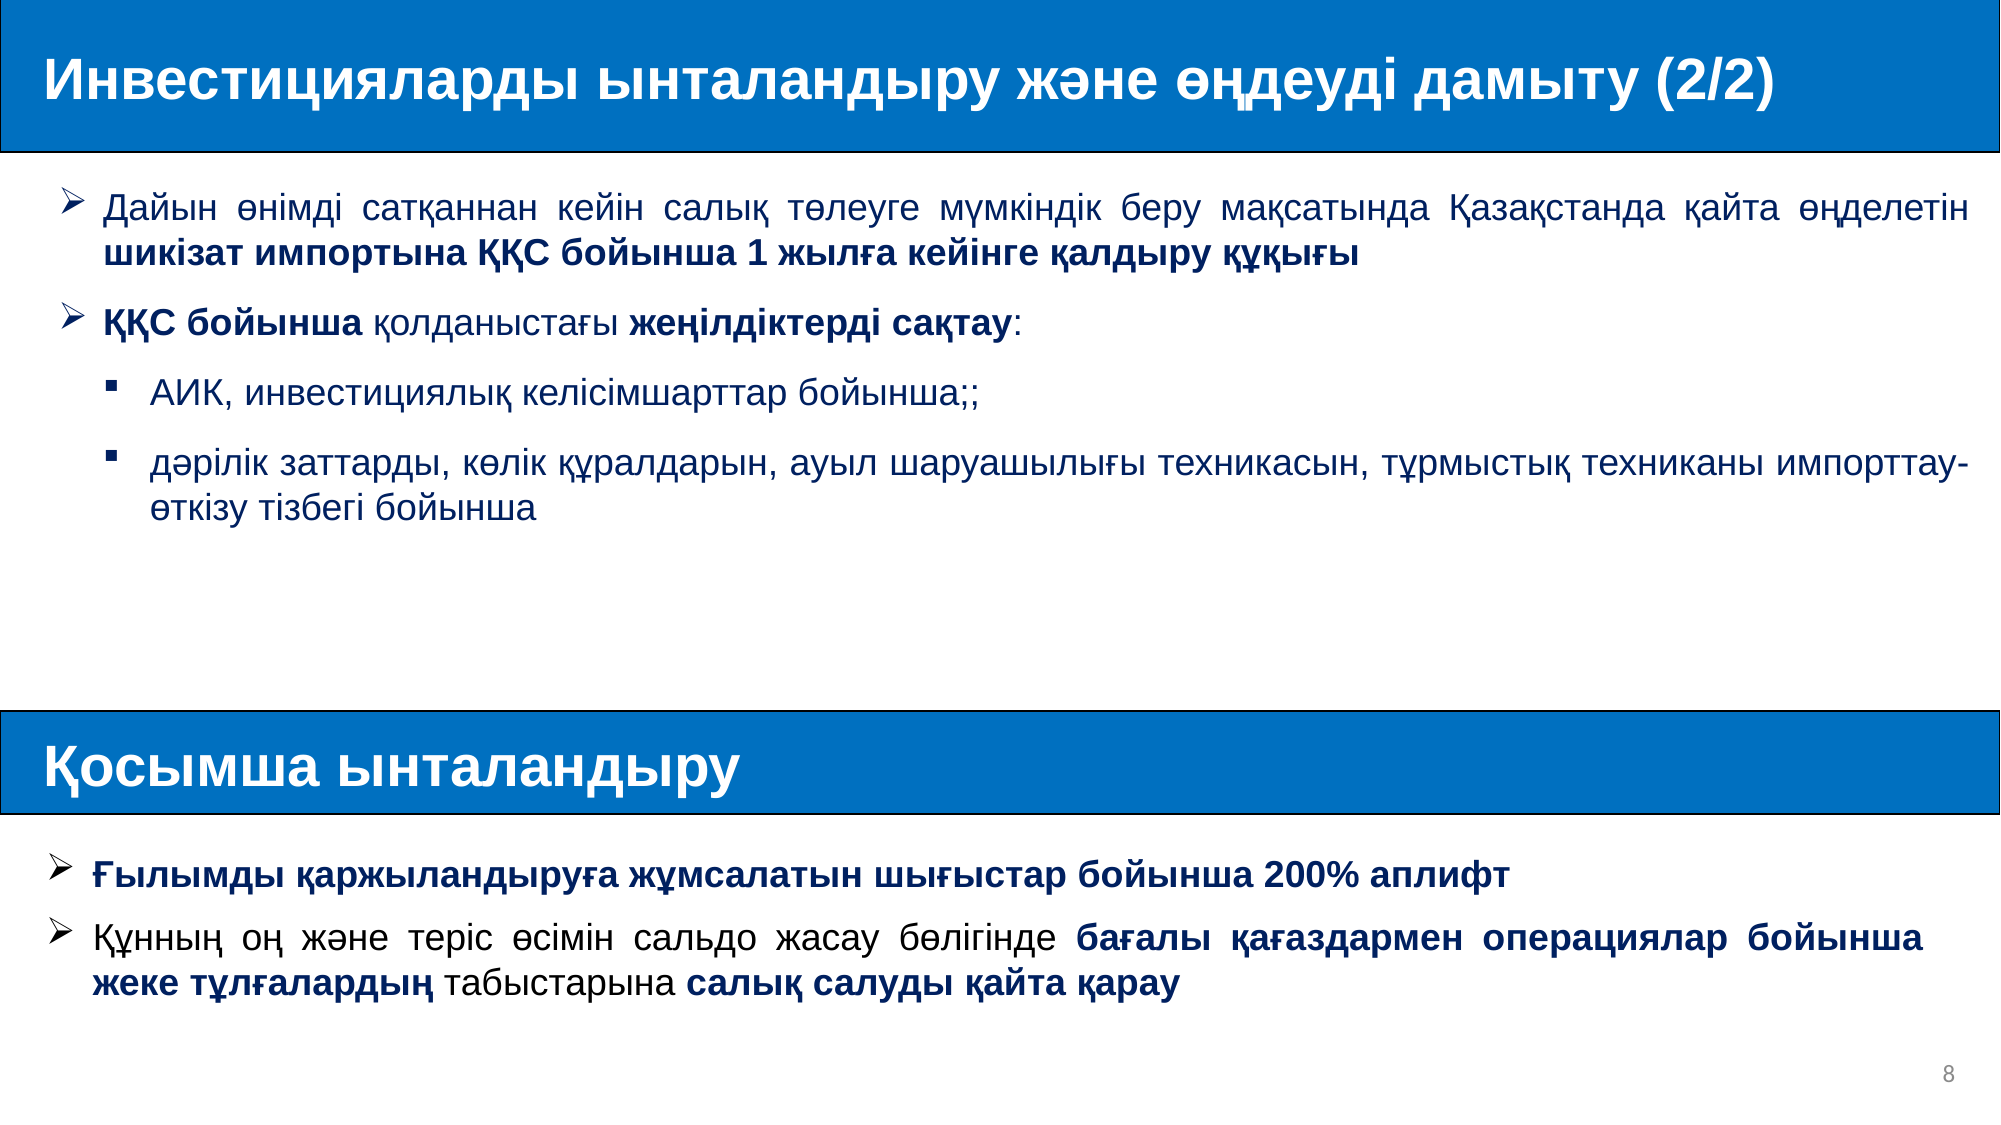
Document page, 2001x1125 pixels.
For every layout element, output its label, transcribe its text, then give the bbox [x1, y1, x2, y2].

text_box Қосымша ынталандыру [0, 710, 2000, 815]
text_box Инвестицияларды ынталандыру және өңдеуді дамыту (2/2) [0, 0, 2000, 153]
text_box Дайын өнімді сатқаннан кейін салық төлеуге мүмкіндік беру мақсатында Қазақстанда қайта өңделетін шикізат импортына ҚҚС бойынша 1 жылға кейінге қалдыру құқығы ҚҚС бойынша қолданыстағы жеңілдіктерді сақтау: АИК, инвестициялық келісімшарттар бойынша;; дәрілік заттарды, көлік құралдарын, ауыл шаруашылығы техникасын, тұрмыстық техниканы импорттау-өткізу тізбегі бойынша [0, 175, 1986, 536]
slide_number 7 [1520, 1042, 1971, 1103]
text_box Ғылымды қаржыландыруға жұмсалатын шығыстар бойынша 200% аплифт Құнның оң және теріс өсімін сальдо жасау бөлігінде бағалы қағаздармен операциялар бойынша жеке тұлғалардың табыстарына салық салуды қайта қарау [31, 842, 1939, 1011]
